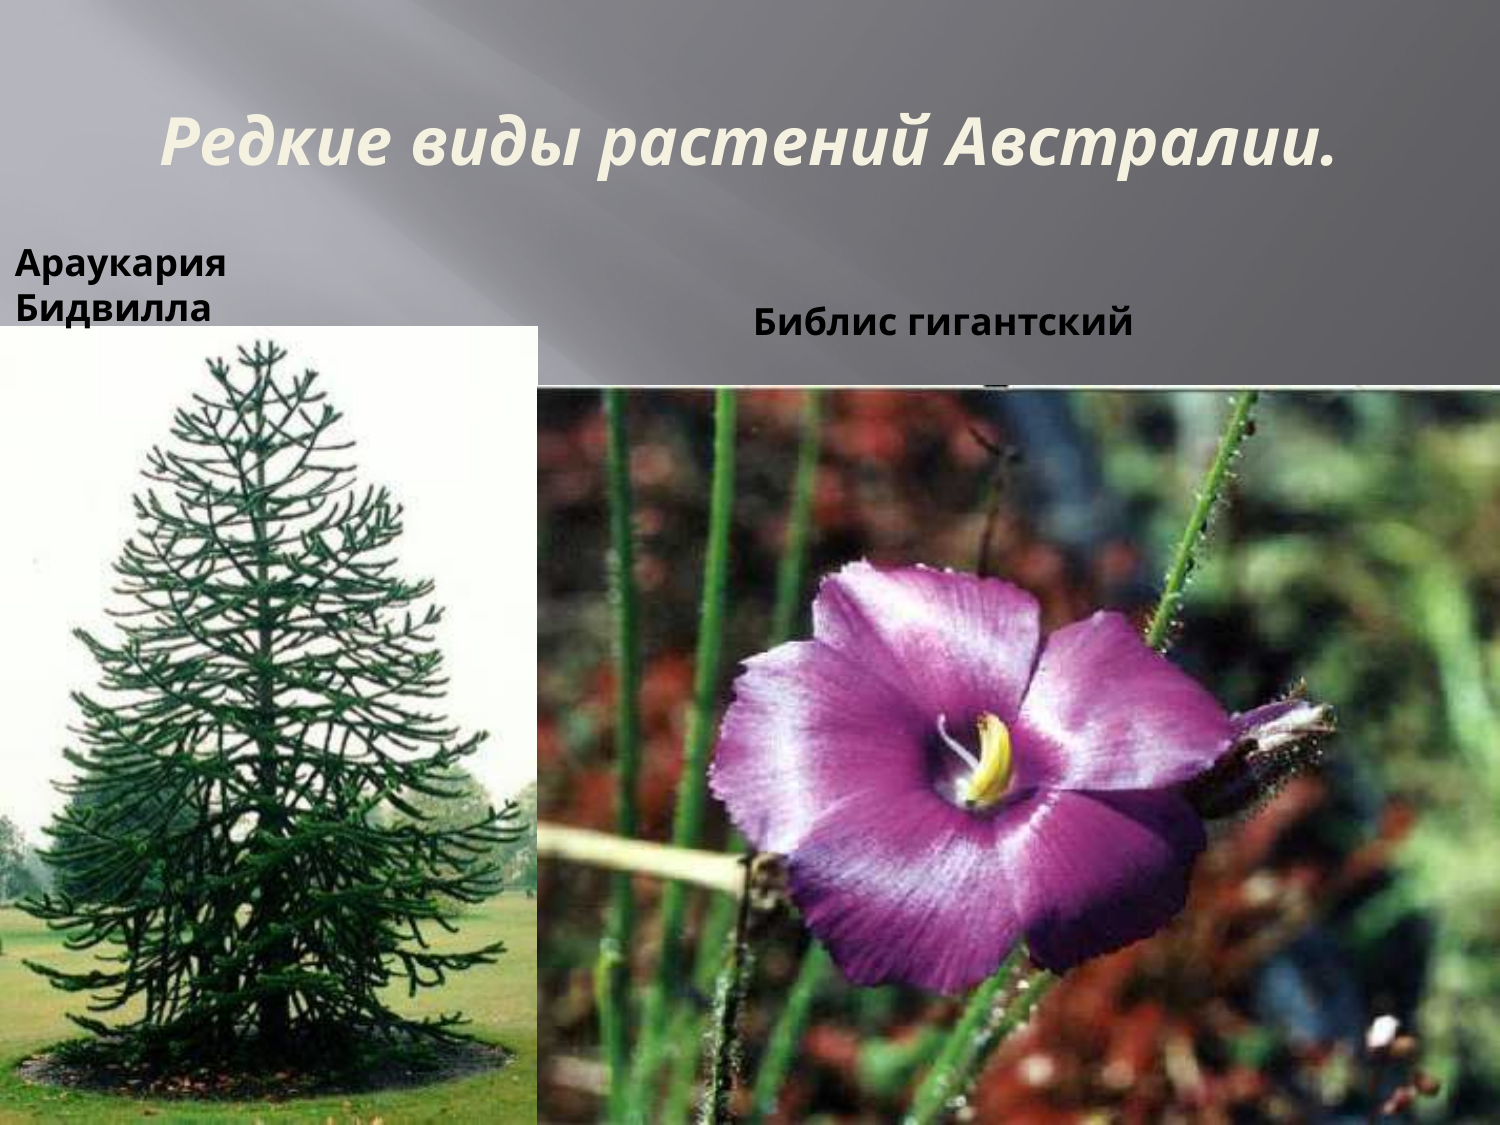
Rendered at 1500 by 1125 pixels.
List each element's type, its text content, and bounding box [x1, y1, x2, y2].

picture [537, 385, 1500, 1125]
text_box Араукария Бидвилла [0, 231, 420, 326]
text_box Библис гигантский [738, 290, 1314, 351]
title Редкие виды растений Австралии. [75, 45, 1425, 233]
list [0, 326, 538, 1125]
